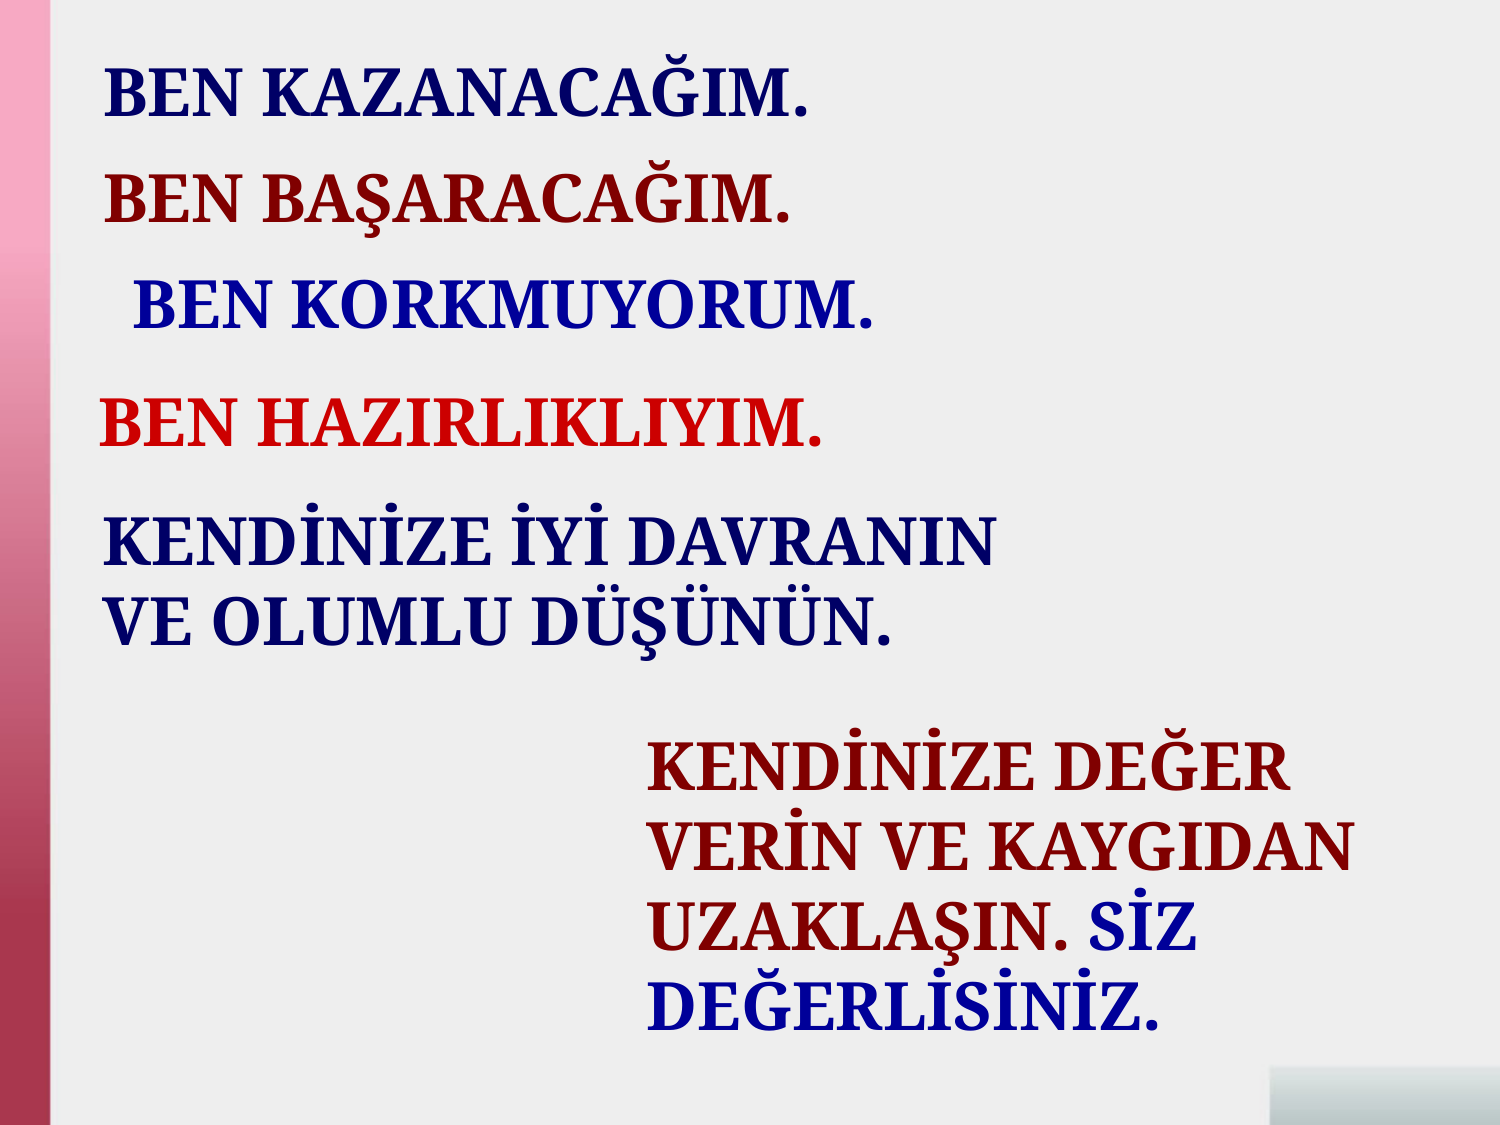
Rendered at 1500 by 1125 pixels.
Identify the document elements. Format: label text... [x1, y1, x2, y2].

picture [0, 0, 1500, 1125]
text_box BEN BAŞARACAĞIM. [88, 148, 880, 244]
text_box KENDİNİZE İYİ DAVRANIN VE OLUMLU DÜŞÜNÜN. [88, 491, 1093, 667]
text_box BEN KORKMUYORUM. [118, 254, 892, 350]
text_box KENDİNİZE DEĞER VERİN VE KAYGIDAN UZAKLAŞIN. SİZ DEĞERLİSİNİZ. [631, 716, 1443, 1051]
text_box BEN KAZANACAĞIM. [88, 42, 880, 138]
text_box BEN HAZIRLIKLIYIM. [83, 372, 904, 468]
